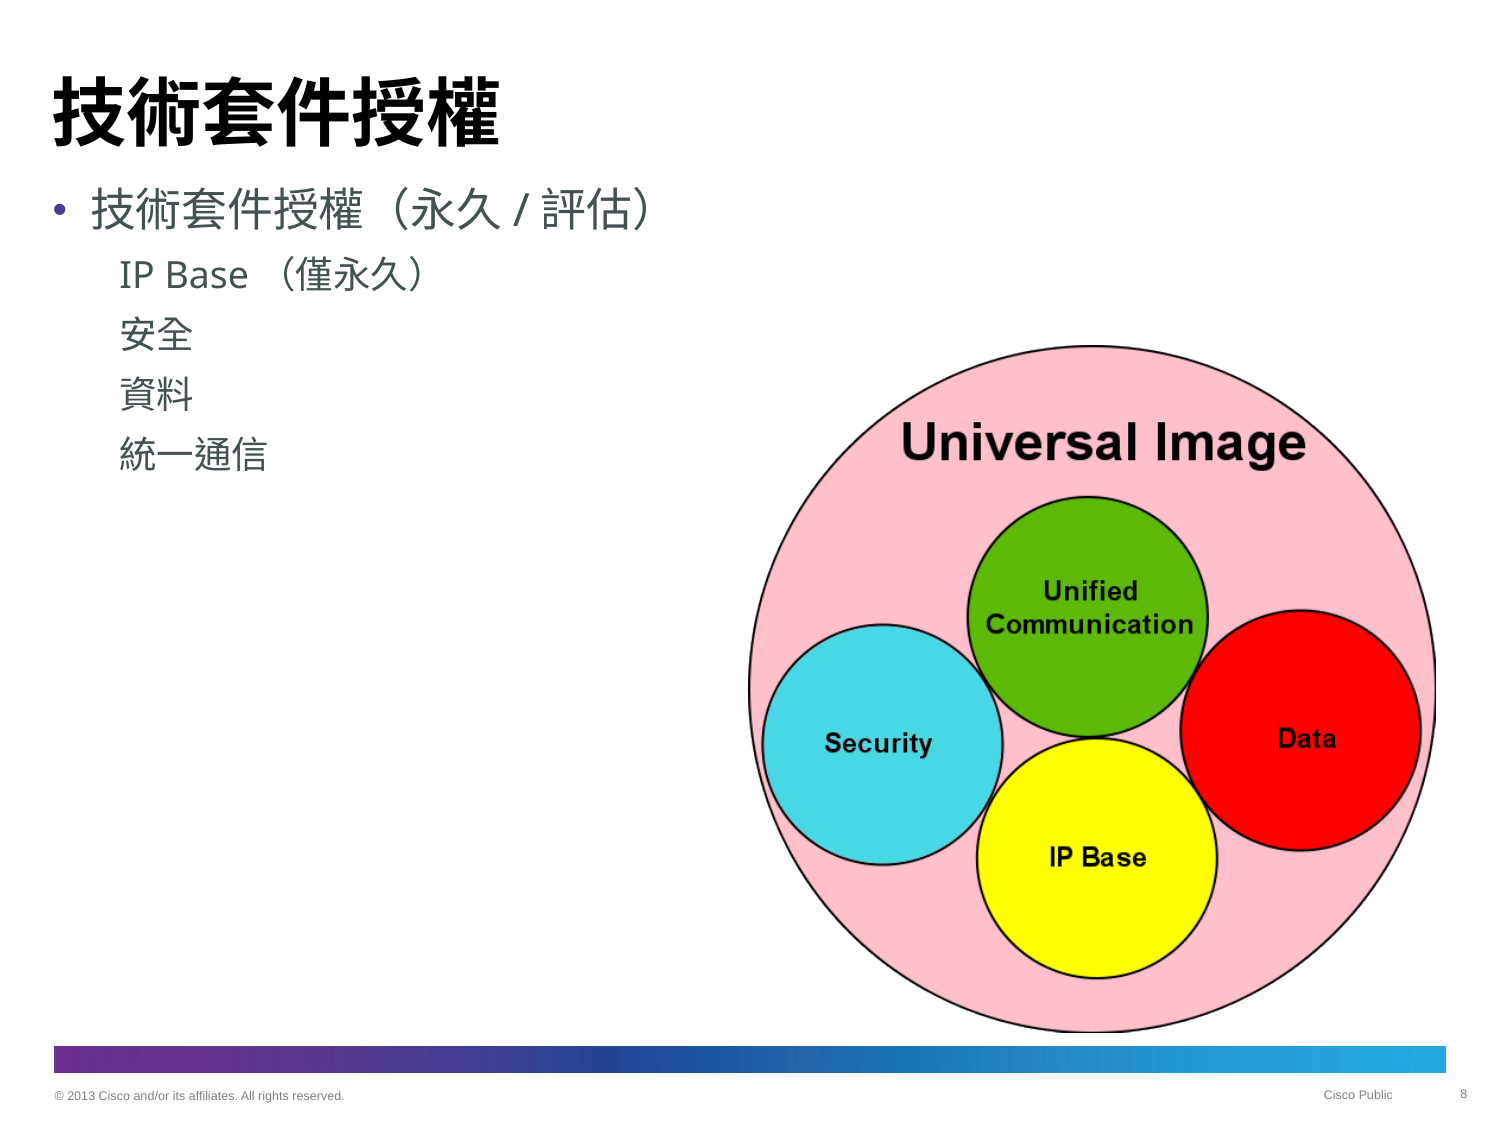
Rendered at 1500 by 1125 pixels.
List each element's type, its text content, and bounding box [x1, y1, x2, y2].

picture [54, 1046, 1446, 1073]
picture [748, 344, 1437, 1033]
title 技術套件授權 [37, 25, 1447, 163]
list 技術套件授權（永久/評估） IP Base（僅永久） 安全 資料 統一通信 [37, 177, 1445, 1035]
